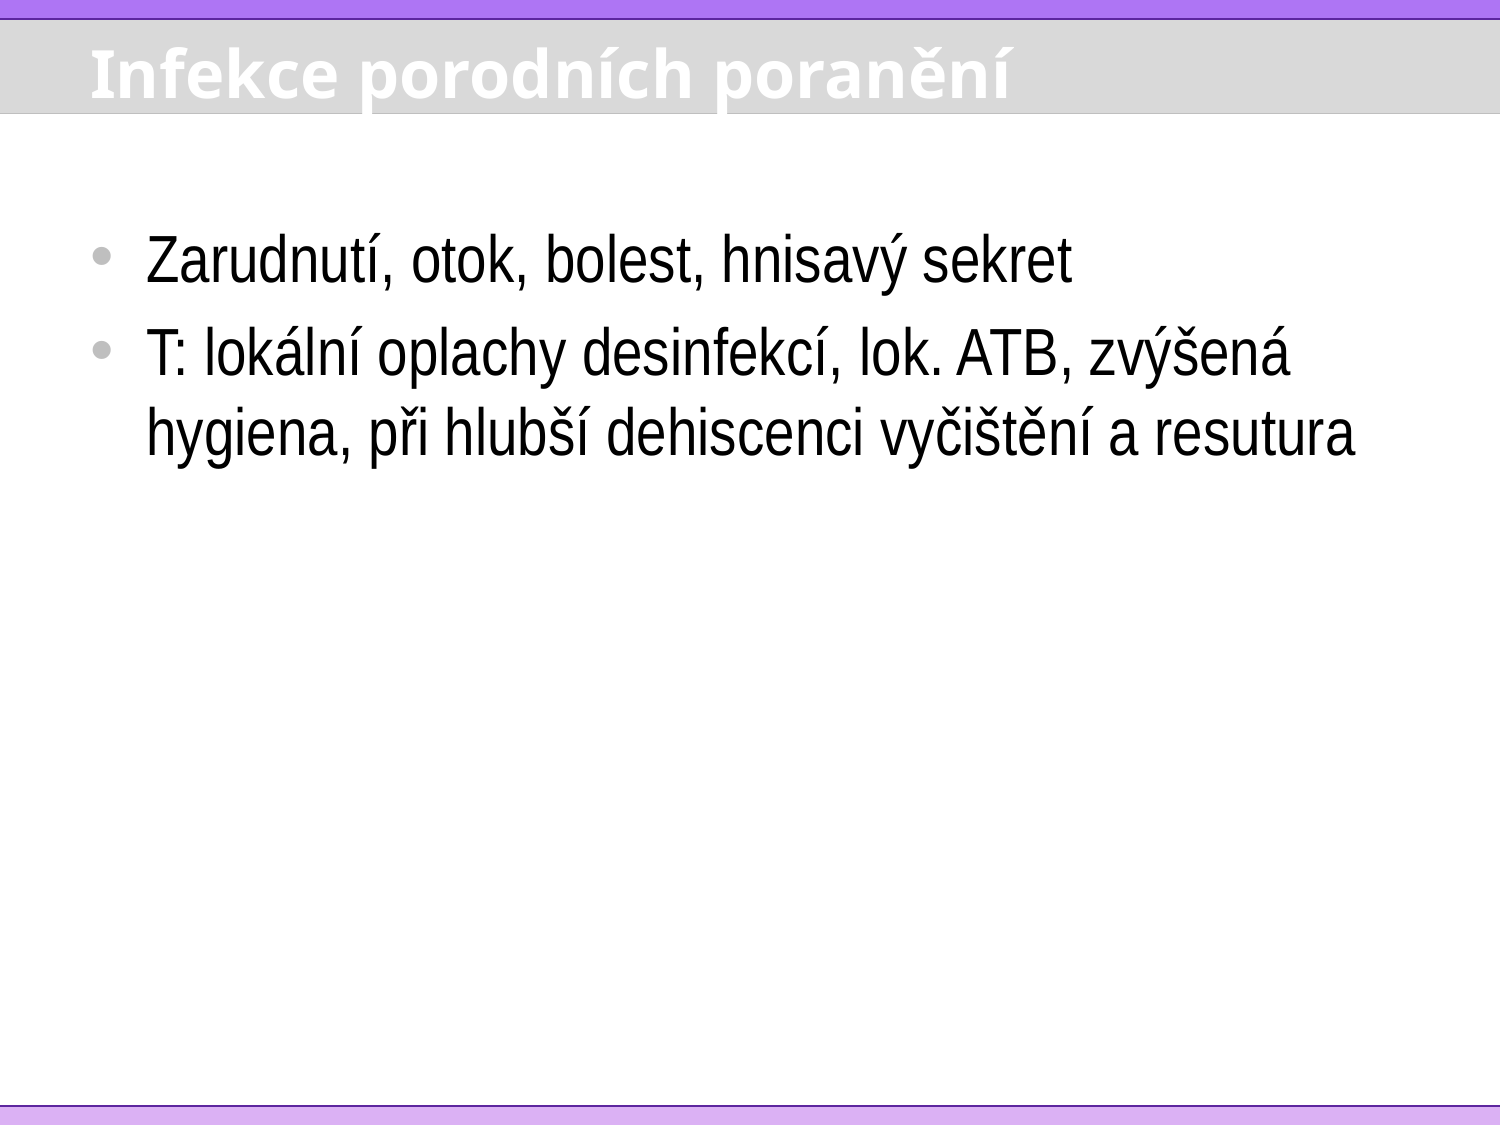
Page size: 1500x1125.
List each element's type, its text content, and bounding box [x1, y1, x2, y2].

list Zarudnutí, otok, bolest, hnisavý sekret T: lokální oplachy desinfekcí, lok. ATB, zvýšená hygiena, při hlubší dehiscenci vyčištění a resutura [75, 208, 1425, 1035]
title Infekce porodních poranění [75, 30, 1425, 114]
